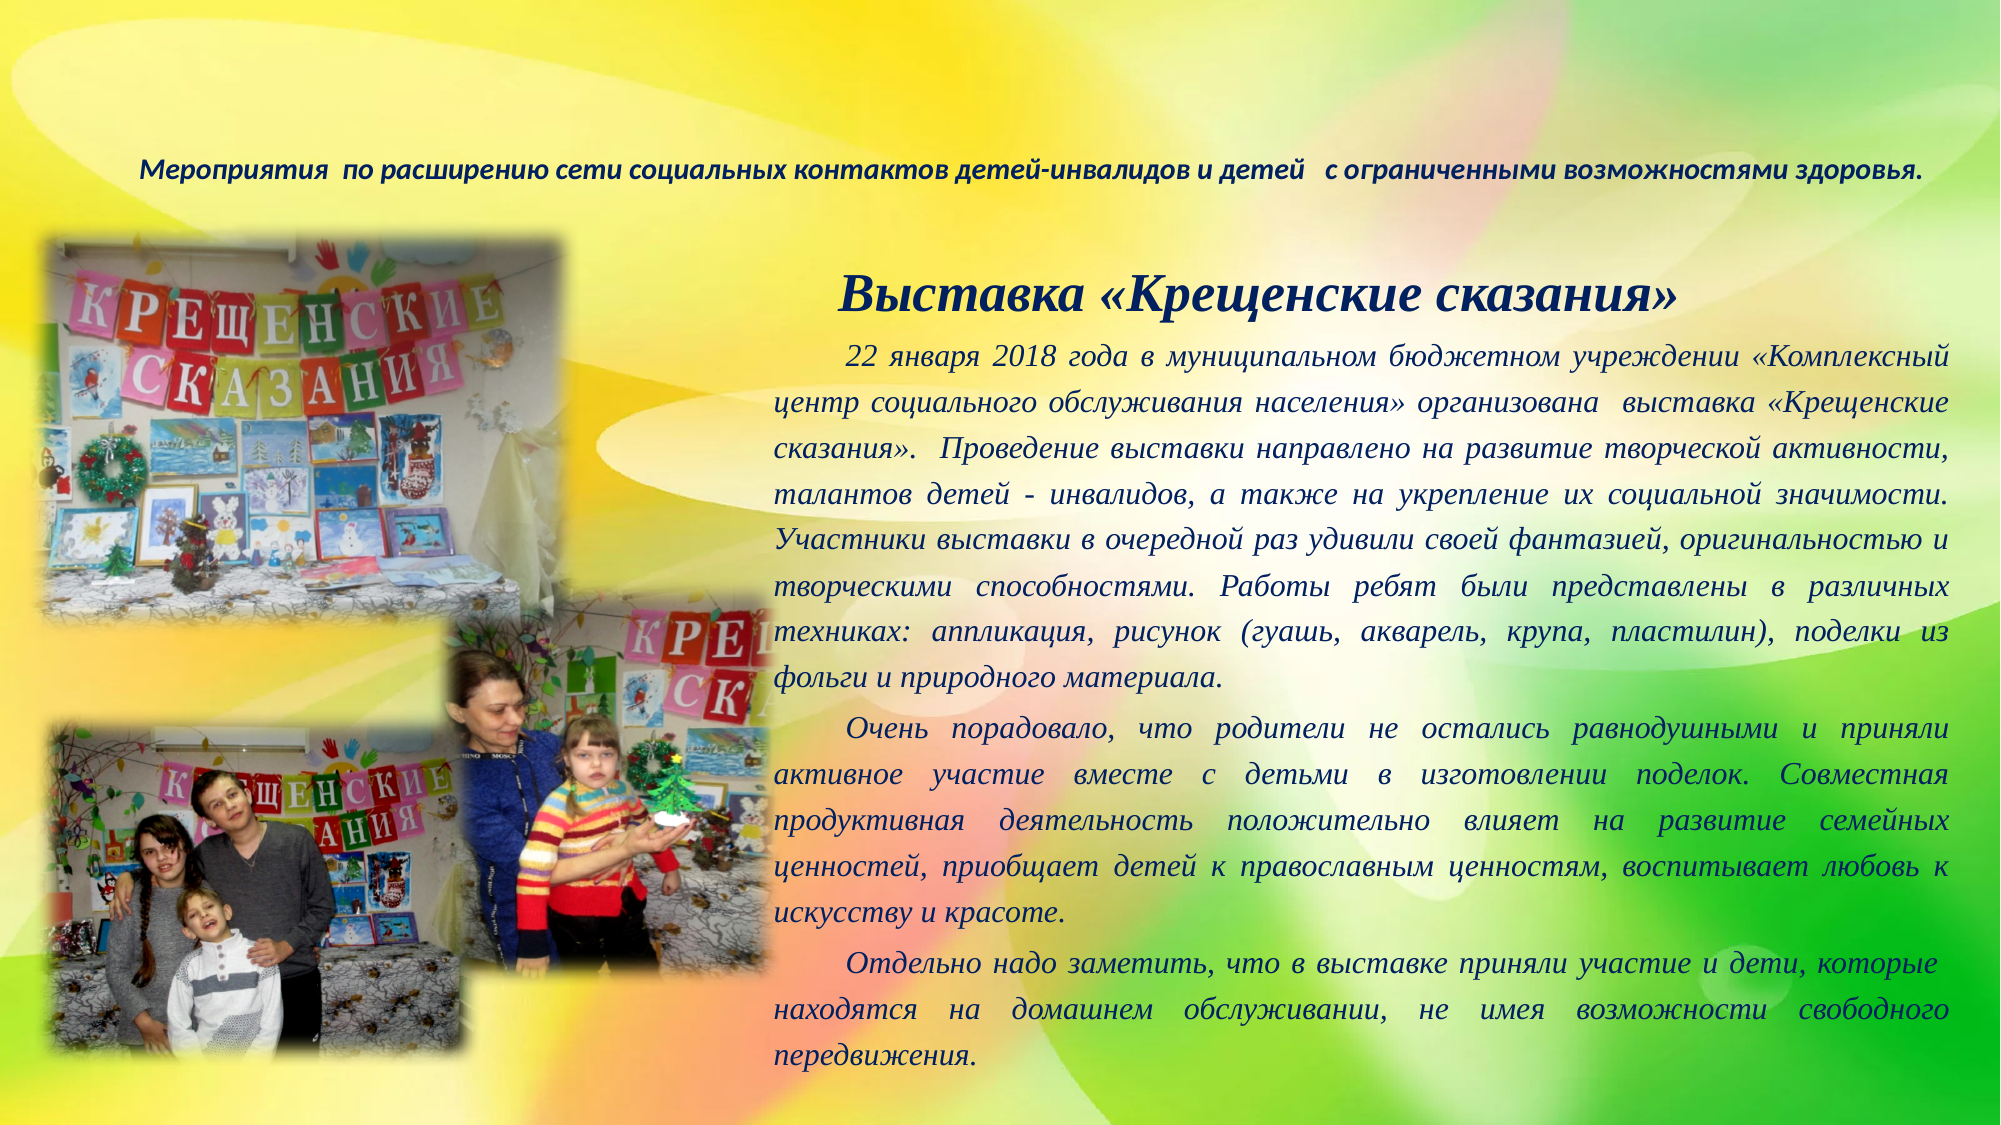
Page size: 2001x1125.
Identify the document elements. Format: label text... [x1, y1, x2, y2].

title Выставка «Крещенские сказания» [554, 216, 1887, 330]
list 22 января 2018 года в муниципальном бюджетном учреждении «Комплексный центр социального обслуживания населения» организована выставка «Крещенские сказания». Проведение выставки направлено на развитие творческой активности, талантов детей - инвалидов, а также на укрепление их социальной значимости. Участники выставки в очередной раз удивили своей фантазией, оригинальностью и творческими способностями. Работы ребят были представлены в различных техниках: аппликация, рисунок (гуашь, акварель, крупа, пластилин), поделки из фольги и природного материала. Очень порадовало, что родители не остались равнодушными и приняли активное участие вместе с детьми в изготовлении поделок. Совместная продуктивная деятельность положительно влияет на развитие семейных ценностей, приобщает детей к православным ценностям, воспитывает любовь к искусству и красоте. Отдельно надо заметить, что в выставке приняли участие и дети, которые находятся на домашнем обслуживании, не имея возможности свободного передвижения. [758, 319, 1966, 1085]
picture [0, 0, 2001, 1125]
text_box Мероприятия по расширению сети социальных контактов детей-инвалидов и детей с ограниченными возможностями здоровья. [57, 101, 1954, 216]
